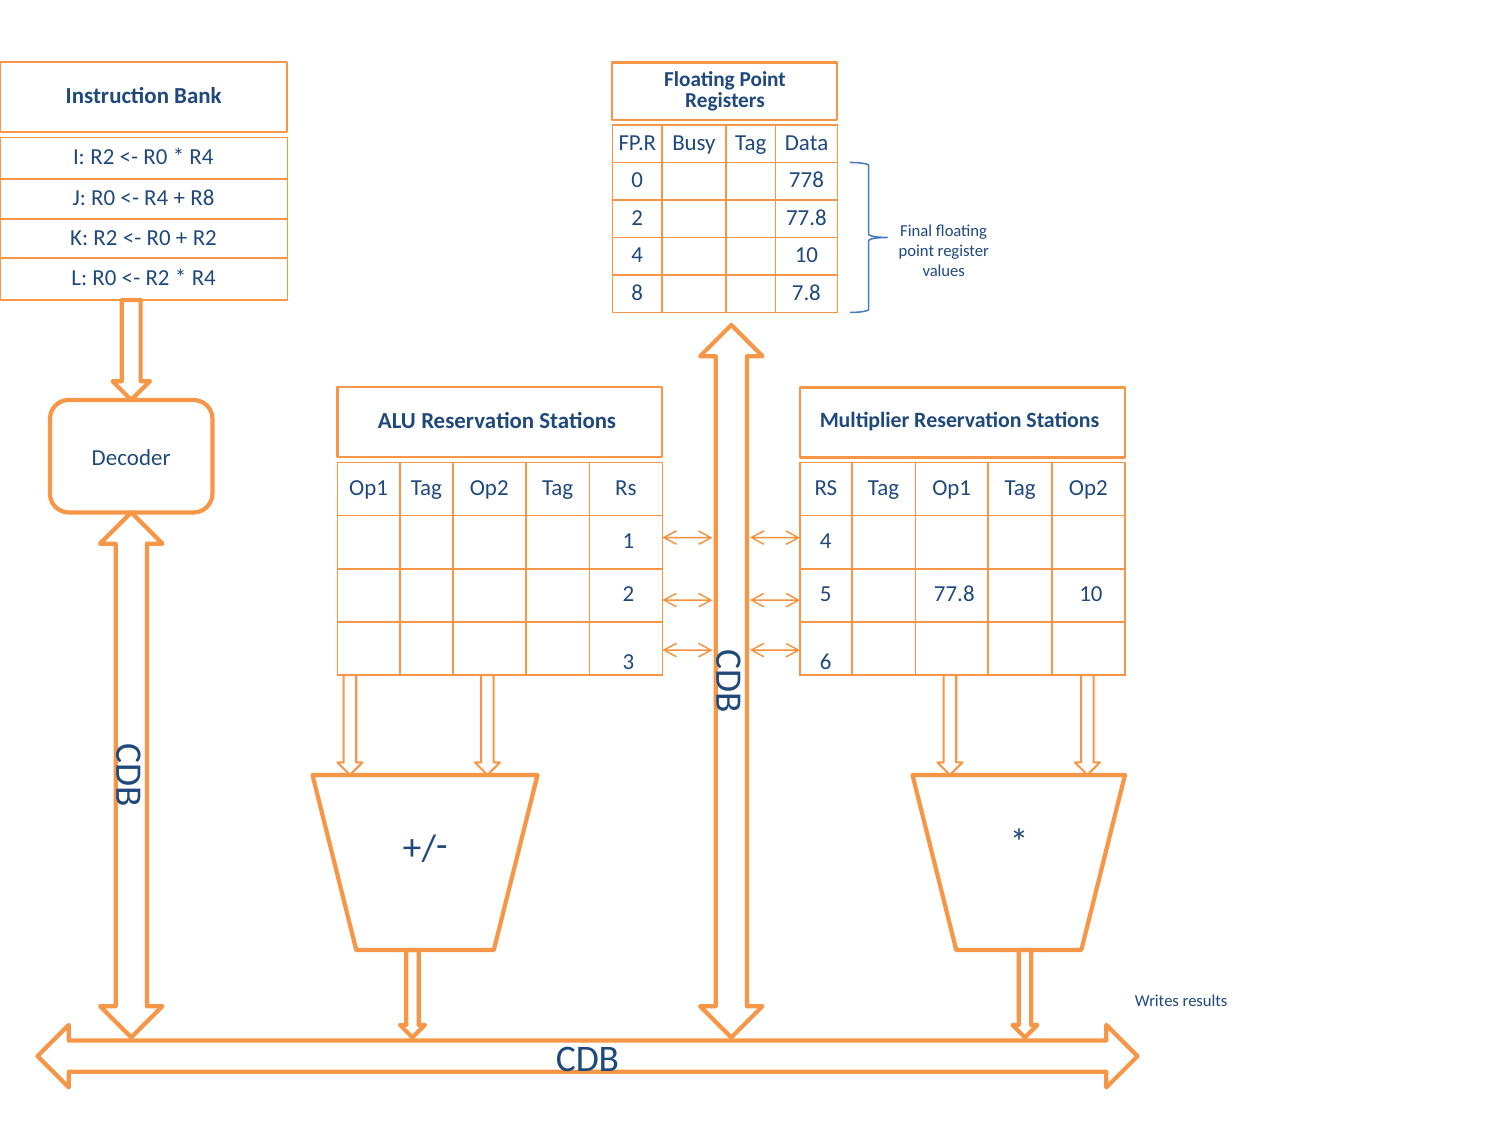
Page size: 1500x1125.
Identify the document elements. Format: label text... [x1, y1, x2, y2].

table_cell [454, 570, 525, 621]
table_header Tag [727, 126, 775, 162]
table_cell [527, 516, 589, 568]
table_header RS [801, 463, 851, 515]
table_cell [527, 570, 589, 621]
table_cell 2 [590, 570, 662, 621]
text_box CDB [698, 322, 765, 1038]
table_header Tag [401, 463, 452, 515]
table_cell [401, 570, 452, 621]
text_box [110, 297, 152, 403]
table_cell 10 [1053, 570, 1124, 621]
table_cell J: R0 <- R4 + R8 [1, 180, 287, 218]
table_cell 2 [613, 201, 661, 237]
table_header Op2 [1053, 463, 1124, 515]
table_cell [663, 163, 725, 199]
table_cell [454, 516, 525, 568]
table_cell 6 [801, 623, 851, 674]
table_cell 7.8 [776, 276, 837, 312]
text_box CDB [98, 510, 165, 1040]
table_cell 77.8 [916, 570, 987, 621]
table_header Tag [853, 463, 915, 515]
table_cell [338, 570, 399, 621]
table_cell [916, 516, 987, 568]
table_cell [338, 623, 399, 674]
text_box Writes results [1110, 973, 1252, 1027]
table_cell [663, 276, 725, 312]
text_box [398, 947, 427, 1038]
table_cell 1 [590, 516, 662, 568]
table_cell [401, 516, 452, 568]
text_box Floating Point Registers [610, 60, 839, 122]
table_cell [1053, 516, 1124, 568]
table_header Op2 [454, 463, 525, 515]
table_cell [853, 623, 915, 674]
table_cell 0 [613, 163, 661, 199]
text_box ALU Reservation Stations [335, 385, 665, 460]
table_cell [454, 623, 525, 674]
table_cell [1053, 623, 1124, 674]
table_cell K: R2 <- R0 + R2 [1, 220, 287, 257]
table_cell [989, 570, 1051, 621]
table_cell [916, 623, 987, 674]
table_cell 4 [613, 238, 661, 274]
text_box Final floating point register values [873, 135, 1014, 364]
text_box * [910, 772, 1128, 953]
table_cell 4 [801, 516, 851, 568]
table_cell [663, 201, 725, 237]
table_cell [338, 516, 399, 568]
table_header Tag [989, 463, 1051, 515]
text_box [1073, 672, 1102, 778]
text_box Instruction Bank [0, 60, 289, 134]
title Multiplier Reservation Stations [798, 385, 1127, 460]
table_cell 77.8 [776, 201, 837, 237]
text_box -/+ [310, 772, 540, 953]
table_cell [853, 516, 915, 568]
table_cell [401, 623, 452, 674]
table_header Tag [527, 463, 589, 515]
text_box [1010, 947, 1040, 1038]
table_cell [989, 516, 1051, 568]
text_box [849, 161, 889, 314]
table_header Data [776, 126, 837, 162]
table_cell 8 [613, 276, 661, 312]
table_header Busy [663, 126, 725, 162]
table_cell [989, 623, 1051, 674]
text_box [935, 672, 965, 778]
table_header Op1 [338, 463, 399, 515]
table_cell 5 [801, 570, 851, 621]
table_header I: R2 <- R0 * R4 [1, 138, 287, 178]
table_cell [727, 276, 775, 312]
table_cell 10 [776, 238, 837, 274]
table_header Rs [590, 463, 662, 515]
table_header FP.R [613, 126, 661, 162]
text_box CDB [35, 1023, 1140, 1090]
table_cell [727, 163, 775, 199]
table_cell [663, 238, 725, 274]
table_cell [853, 570, 915, 621]
text_box [335, 672, 365, 778]
table_cell 3 [590, 623, 662, 674]
table_cell [527, 623, 589, 674]
table_cell [727, 201, 775, 237]
table_cell [727, 238, 775, 274]
table_cell L: R0 <- R2 * R4 [1, 259, 287, 299]
table_cell 778 [776, 163, 837, 199]
text_box [473, 672, 502, 778]
table_header Op1 [916, 463, 987, 515]
text_box Decoder [47, 397, 215, 515]
